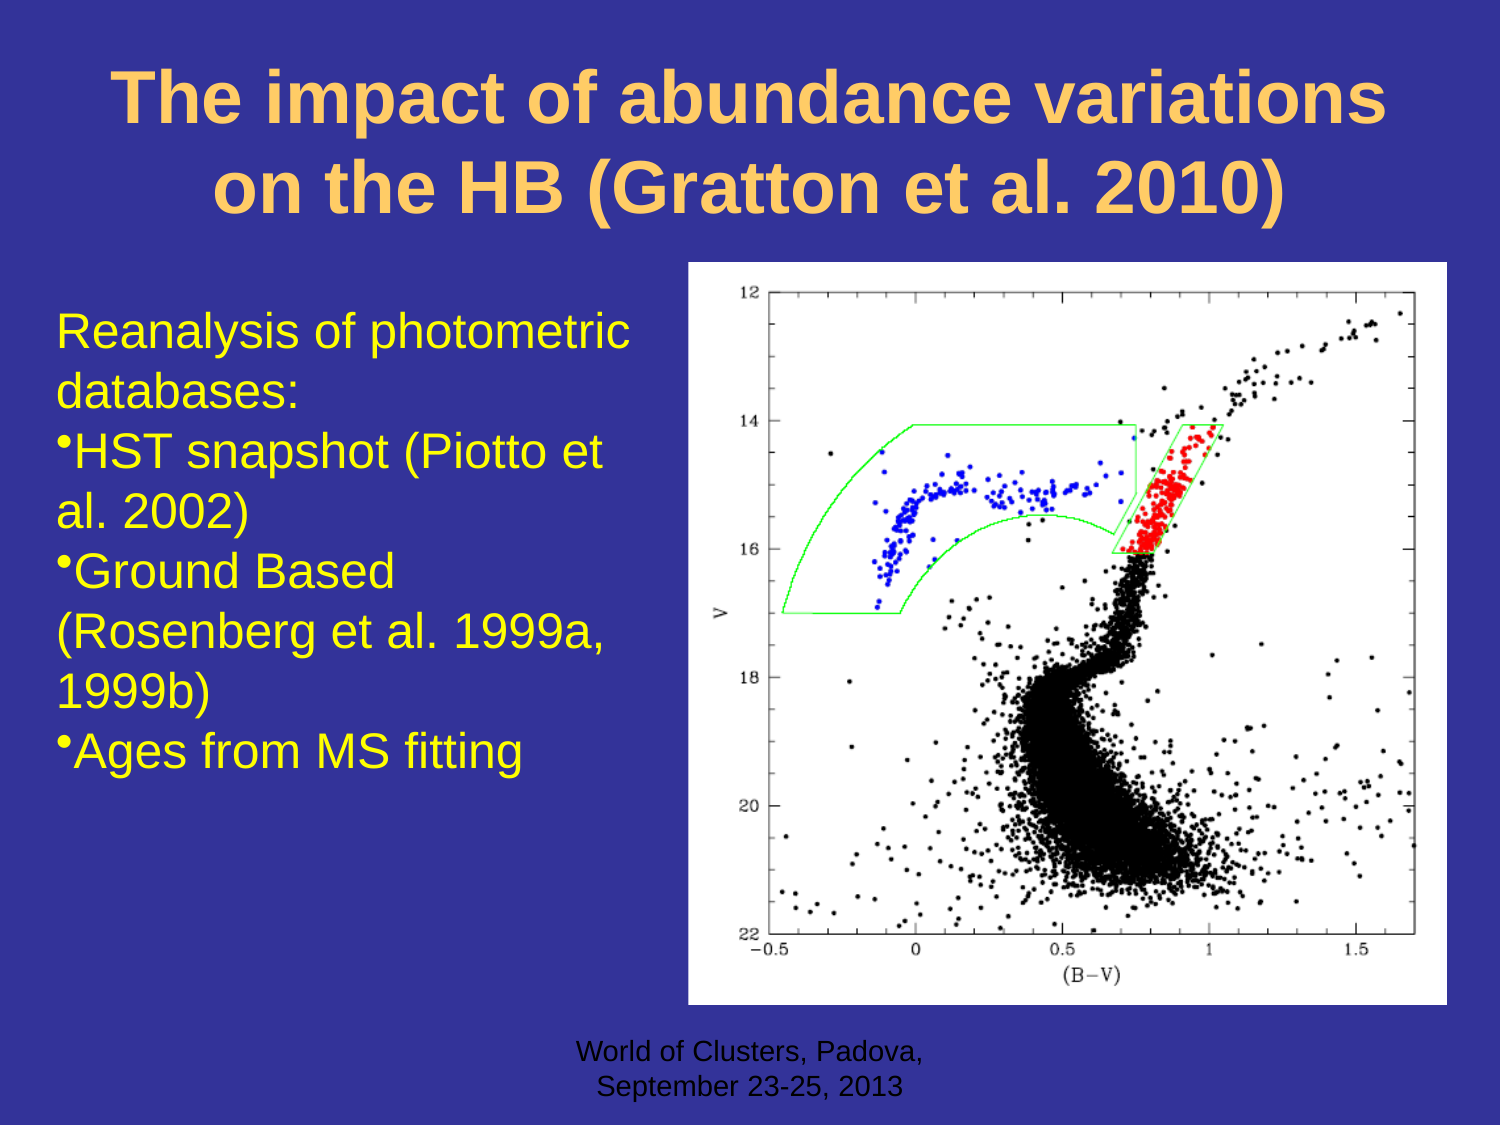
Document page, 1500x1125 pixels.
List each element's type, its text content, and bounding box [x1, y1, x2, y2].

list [687, 262, 1448, 1006]
footer World of Clusters, Padova, September 23-25, 2013 [512, 1024, 988, 1103]
text_box Reanalysis of photometric databases: HST snapshot (Piotto et al. 2002) Ground Based (Rosenberg et al. 1999a, 1999b) Ages from MS fitting [41, 290, 680, 786]
title The impact of abundance variations on the HB (Gratton et al. 2010) [75, 45, 1425, 233]
